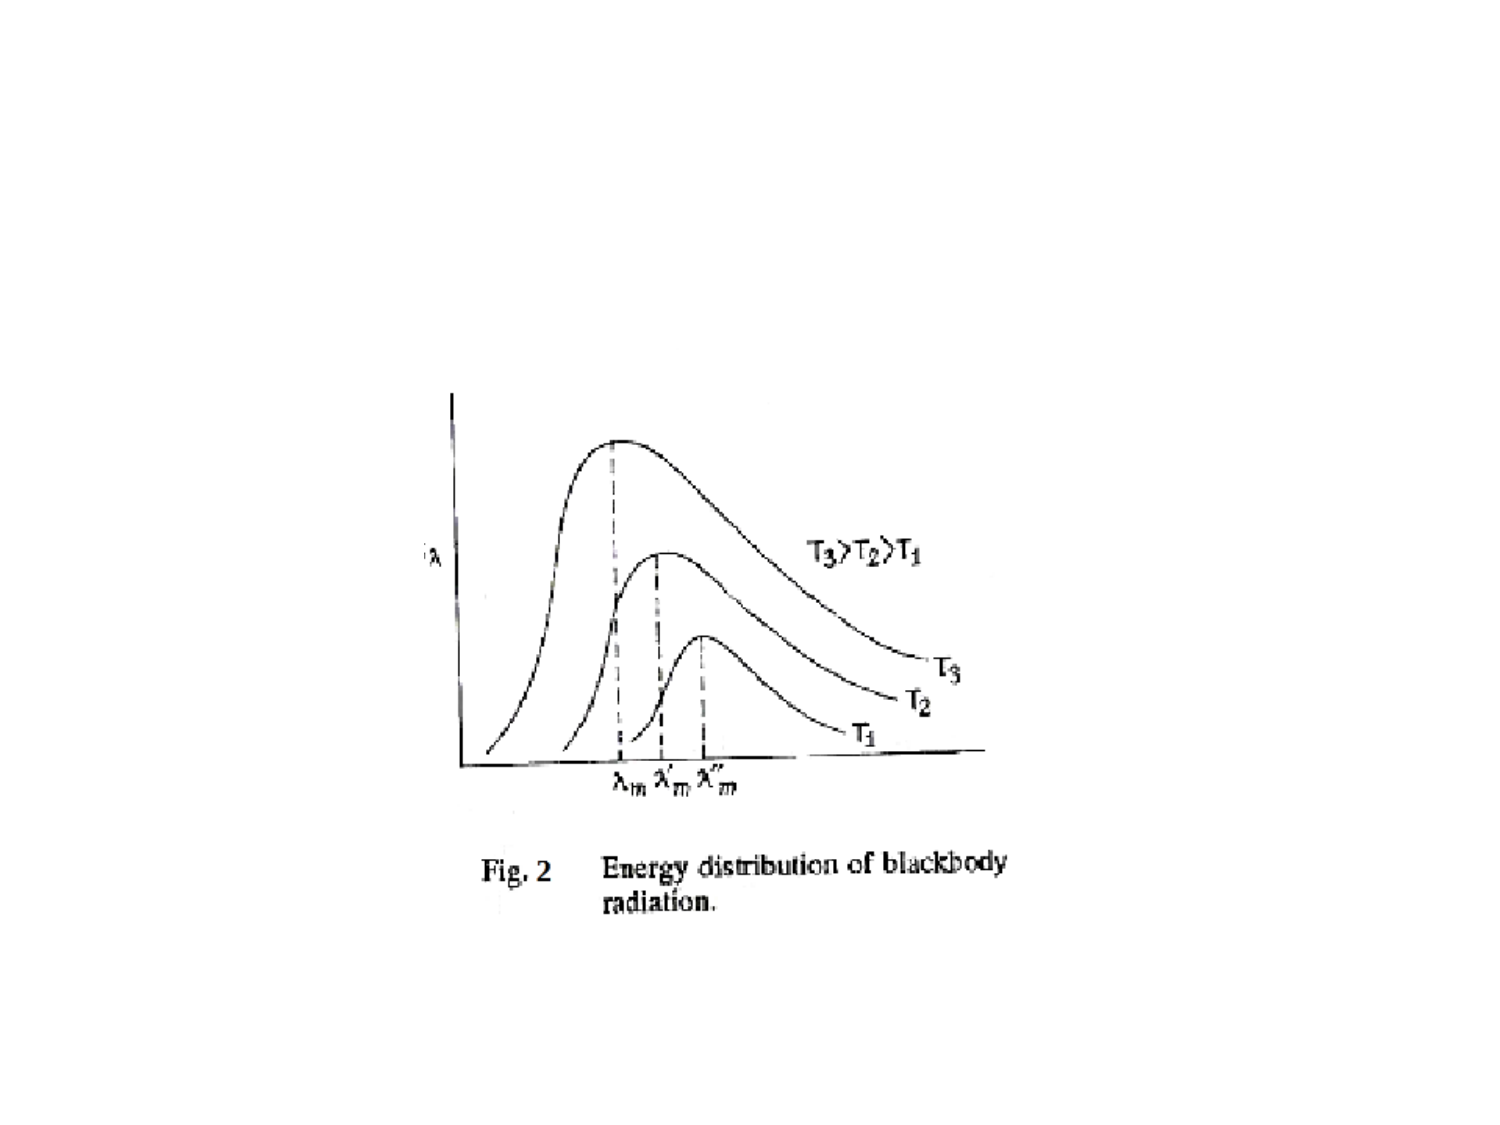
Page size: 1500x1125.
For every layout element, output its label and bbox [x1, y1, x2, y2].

list [423, 348, 1076, 920]
